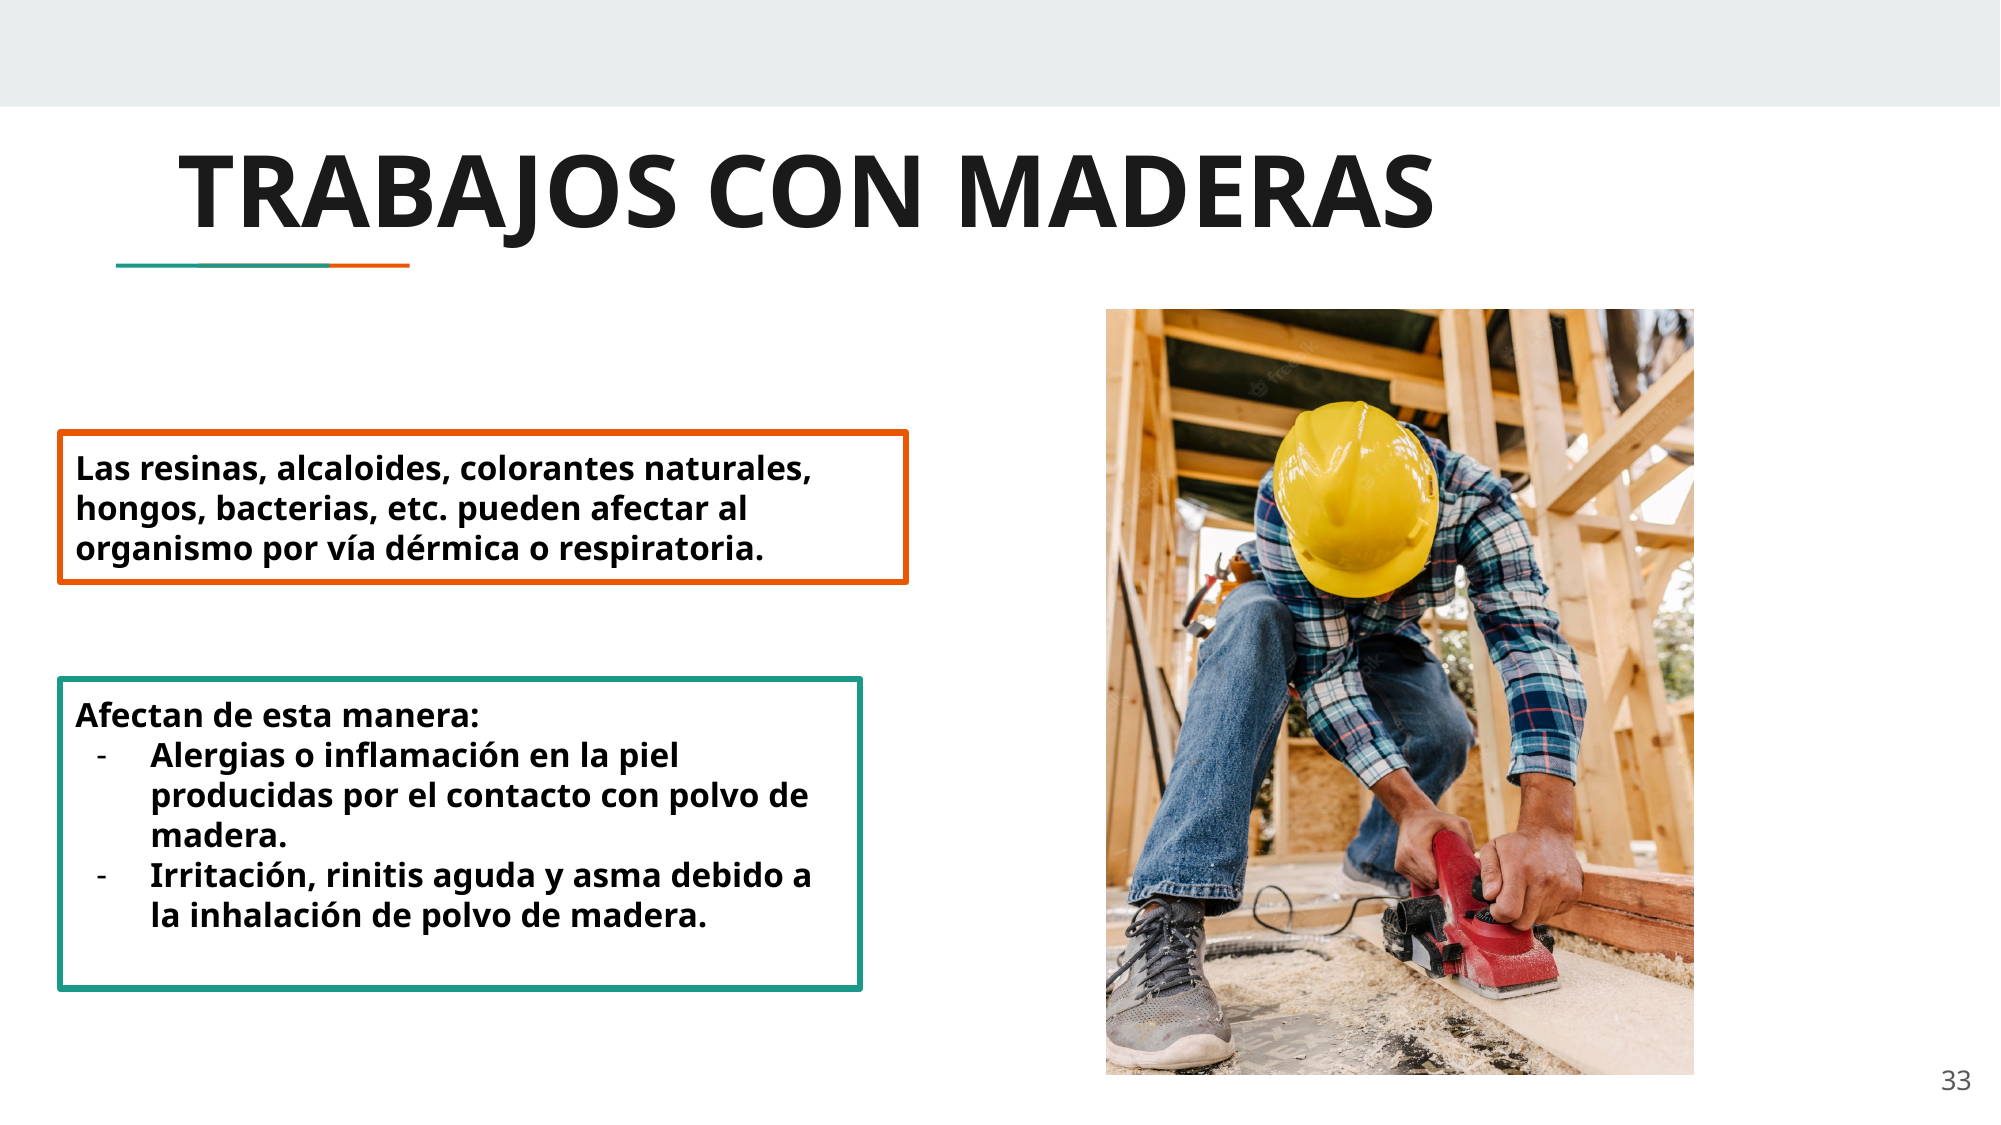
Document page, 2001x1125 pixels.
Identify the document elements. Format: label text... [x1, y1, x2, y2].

text_box Afectan de esta manera: Alergias o inflamación en la piel producidas por el contacto con polvo de madera. Irritación, rinitis aguda y asma debido a la inhalación de polvo de madera. [60, 679, 861, 989]
title TRABAJOS CON MADERAS [96, 136, 1519, 254]
picture [1106, 309, 1695, 1076]
text_box Las resinas, alcaloides, colorantes naturales, hongos, bacterias, etc. pueden afectar al organismo por vía dérmica o respiratoria. [60, 432, 907, 583]
slide_number 33 [1867, 1038, 1988, 1125]
